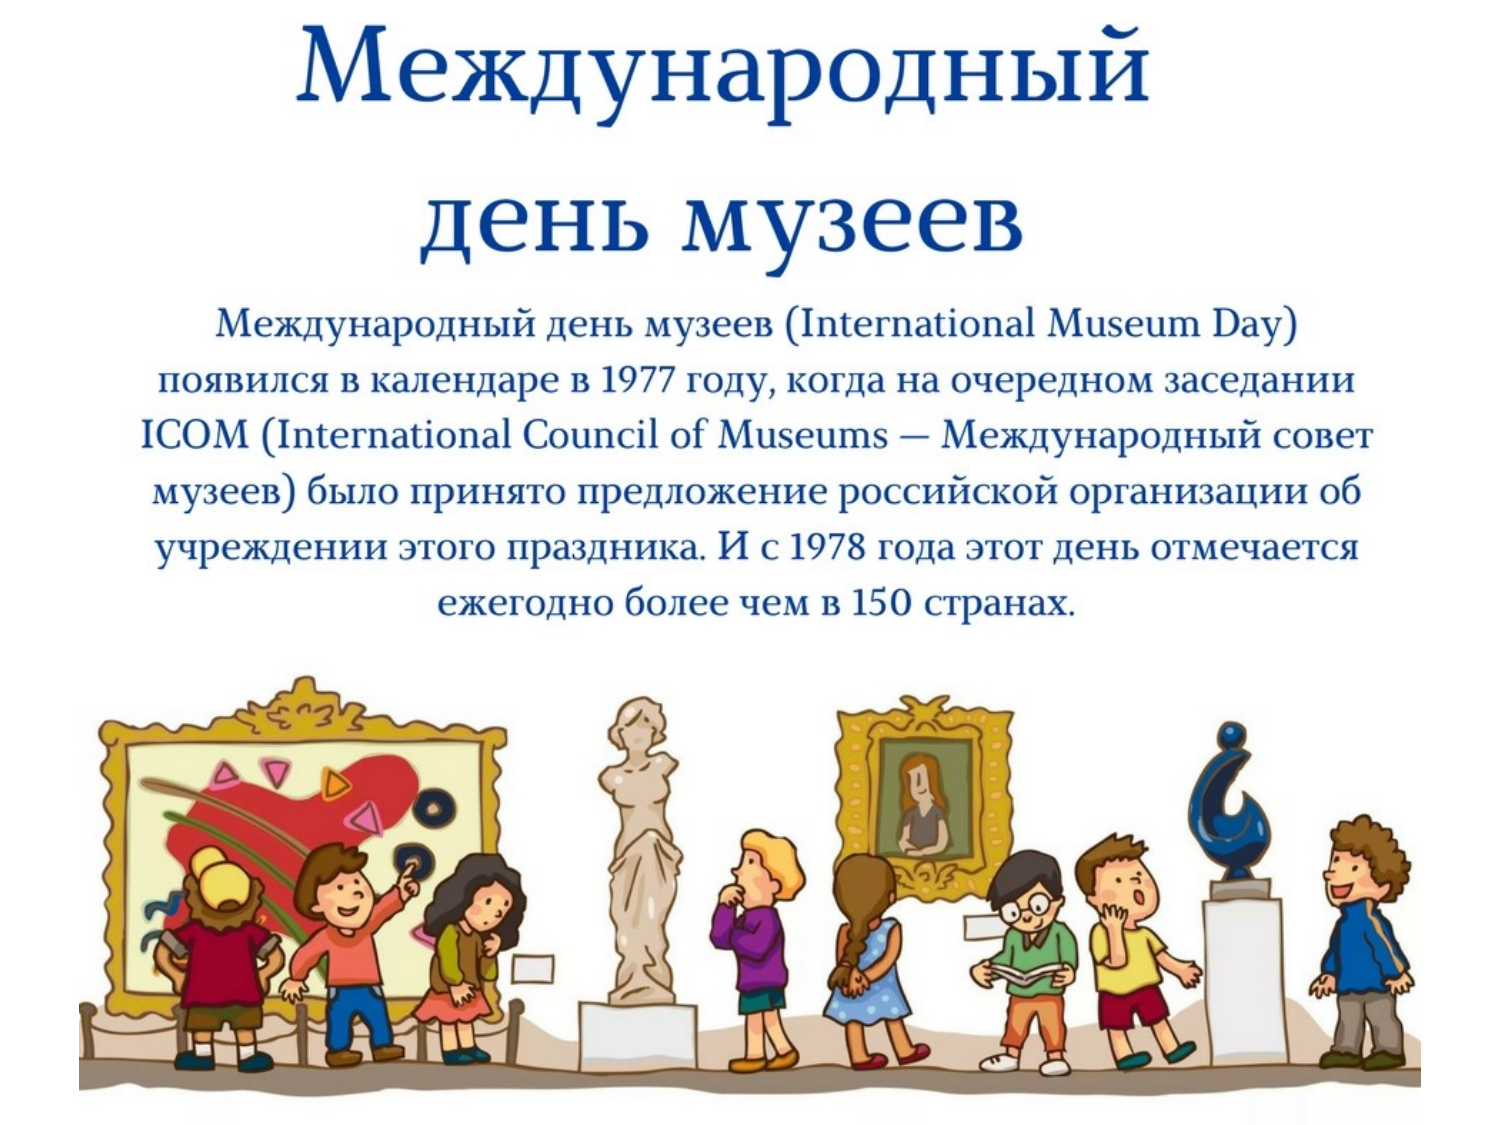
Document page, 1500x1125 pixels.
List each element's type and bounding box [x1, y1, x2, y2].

picture [78, 0, 1422, 1125]
